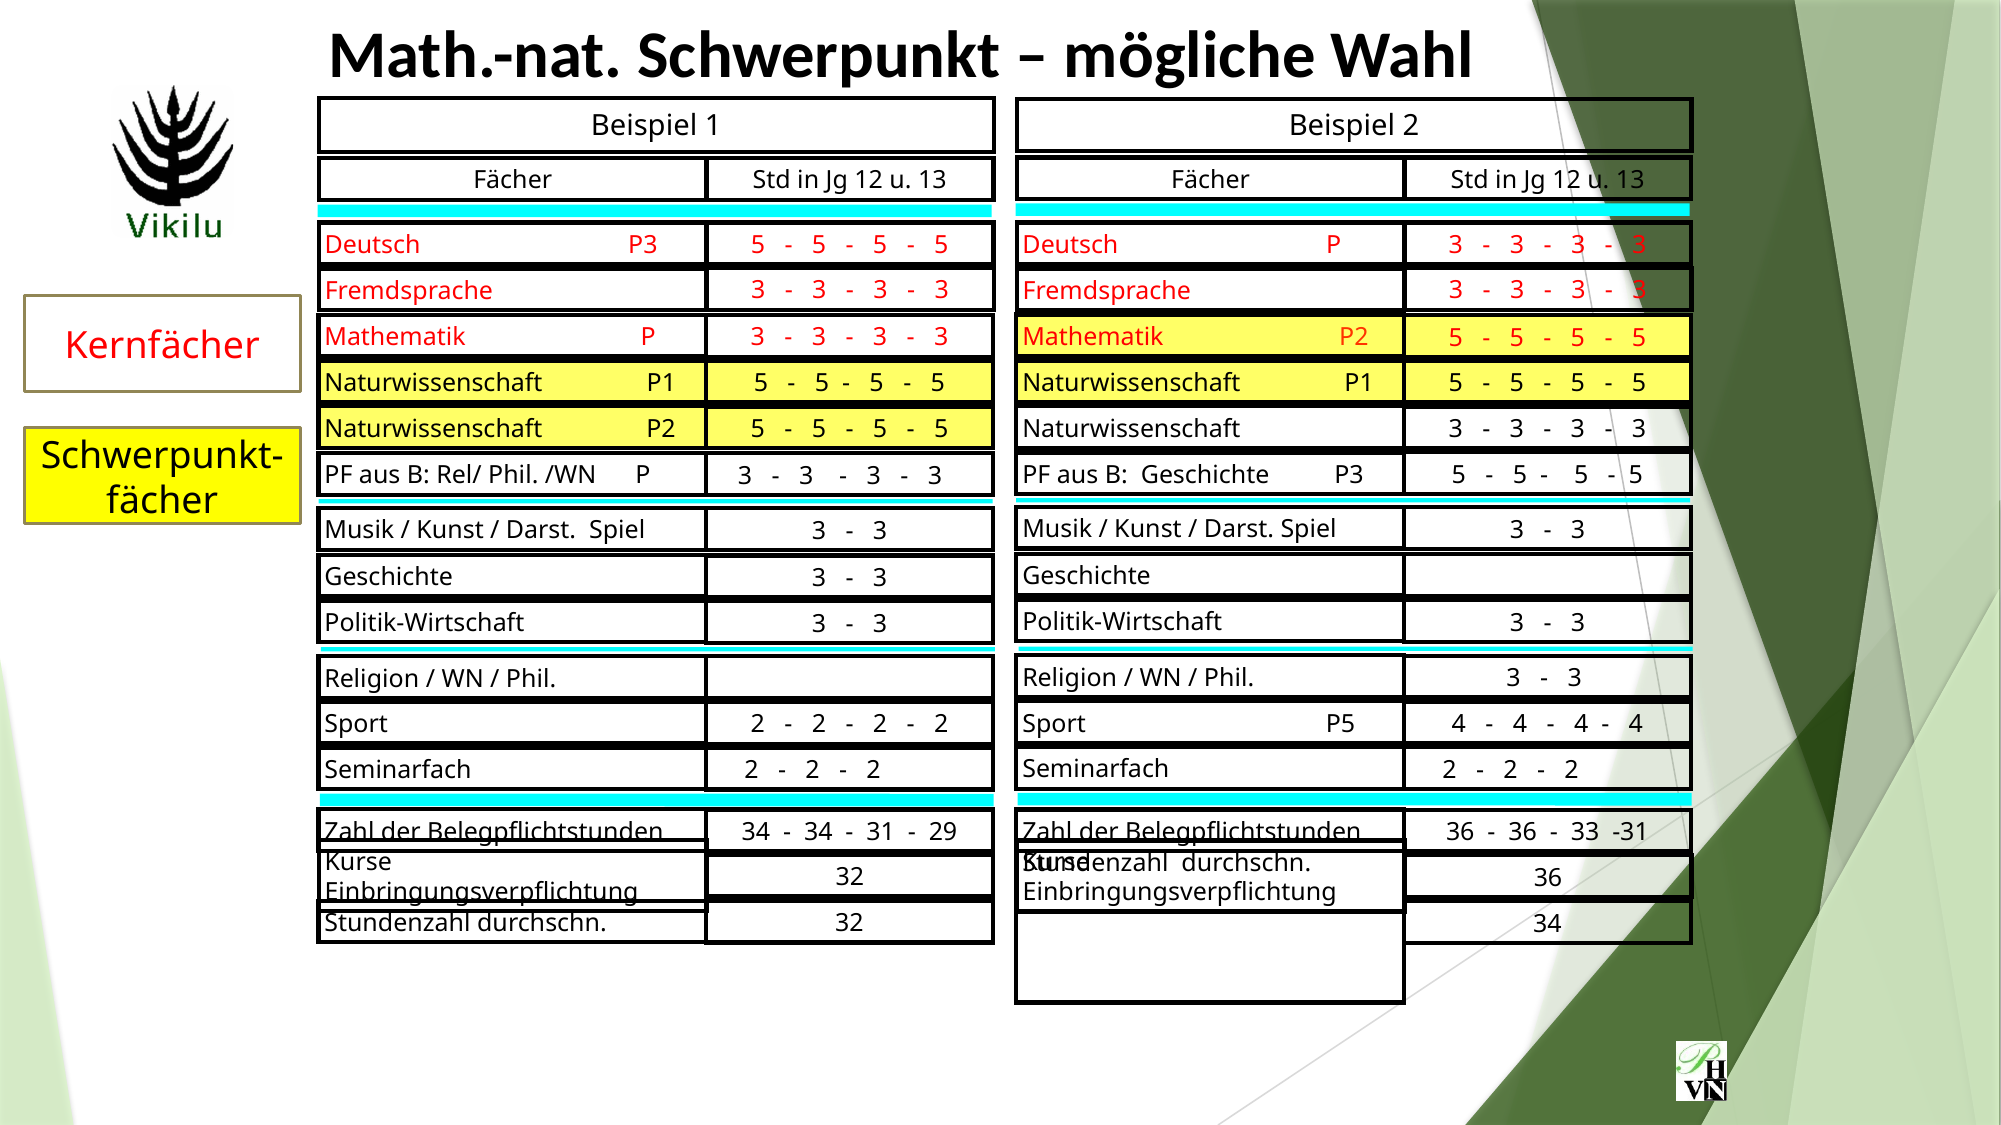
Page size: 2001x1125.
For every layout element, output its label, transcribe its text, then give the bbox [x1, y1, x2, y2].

picture [111, 84, 234, 238]
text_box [1015, 98, 1693, 211]
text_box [1015, 221, 1693, 501]
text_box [317, 507, 996, 791]
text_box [317, 97, 995, 212]
text_box Math.-nat. Schwerpunkt – mögliche Wahl [184, 3, 1619, 99]
text_box Kernfächer [23, 294, 302, 393]
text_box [1015, 506, 1694, 790]
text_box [317, 799, 995, 944]
text_box Schwerpunkt-fächer [23, 426, 302, 525]
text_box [317, 221, 995, 502]
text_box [1015, 798, 1693, 944]
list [1675, 1041, 1727, 1102]
